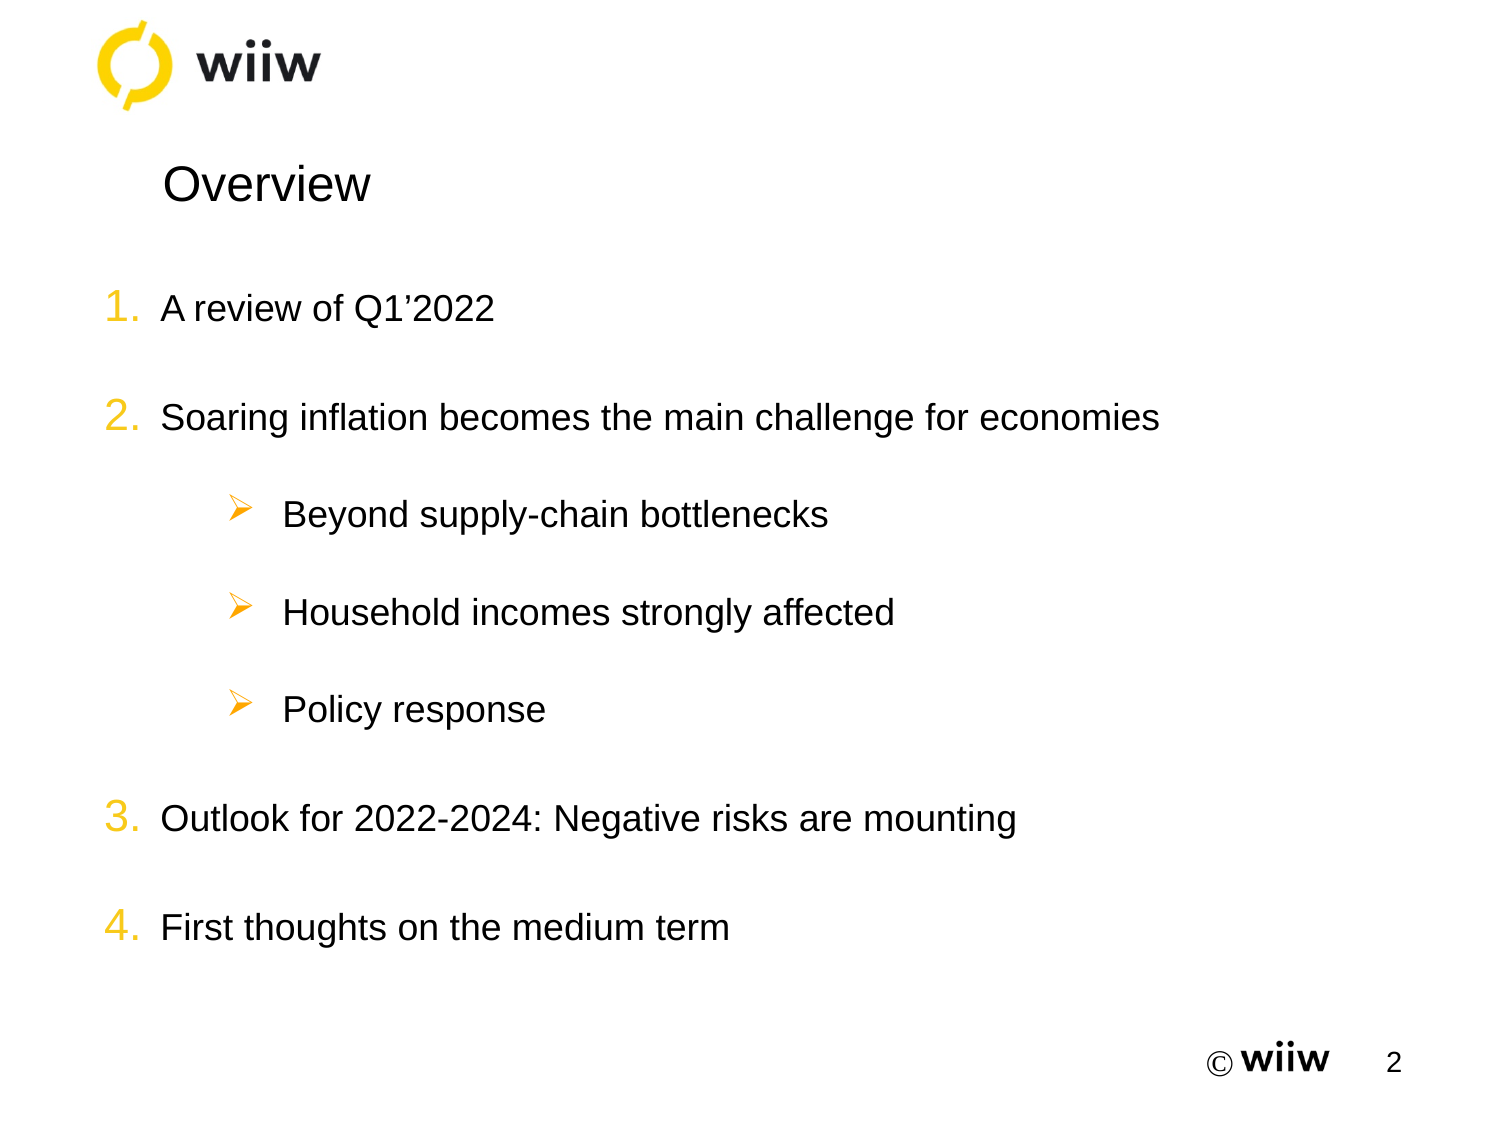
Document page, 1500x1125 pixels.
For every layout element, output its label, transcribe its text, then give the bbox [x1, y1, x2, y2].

title Overview [147, 131, 1405, 214]
list A review of Q1’2022 Soaring inflation becomes the main challenge for economies Beyond supply-chain bottlenecks Household incomes strongly affected Policy response Outlook for 2022-2024: Negative risks are mounting First thoughts on the medium term [88, 231, 1405, 970]
picture [1237, 1020, 1335, 1097]
picture [91, 17, 328, 115]
